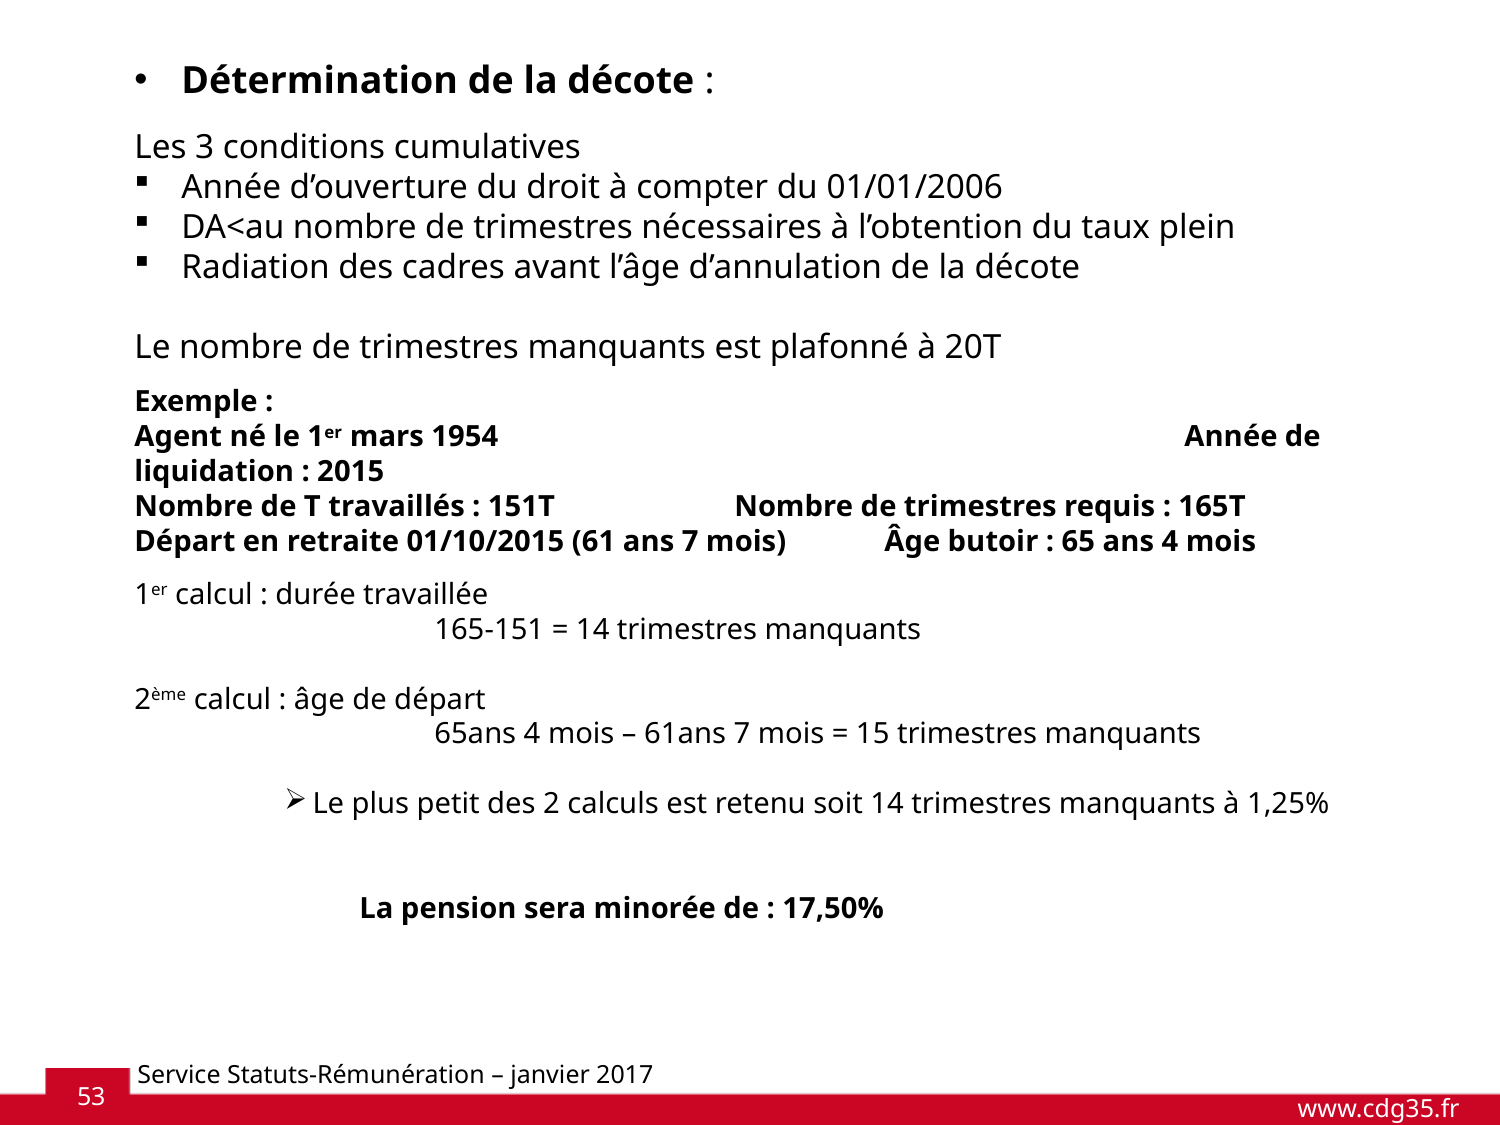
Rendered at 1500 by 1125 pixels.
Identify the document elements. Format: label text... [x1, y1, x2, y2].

text_box Détermination de la décote : Les 3 conditions cumulatives Année d’ouverture du droit à compter du 01/01/2006 DA<au nombre de trimestres nécessaires à l’obtention du taux plein Radiation des cadres avant l’âge d’annulation de la décote Le nombre de trimestres manquants est plafonné à 20T Exemple : Agent né le 1er mars 1954 Année de liquidation : 2015 Nombre de T travaillés : 151T Nombre de trimestres requis : 165T Départ en retraite 01/10/2015 (61 ans 7 mois) Âge butoir : 65 ans 4 mois 1er calcul : durée travaillée 165-151 = 14 trimestres manquants 2ème calcul : âge de départ 65ans 4 mois – 61ans 7 mois = 15 trimestres manquants Le plus petit des 2 calculs est retenu soit 14 trimestres manquants à 1,25% La pension sera minorée de : 17,50% [119, 48, 1365, 957]
